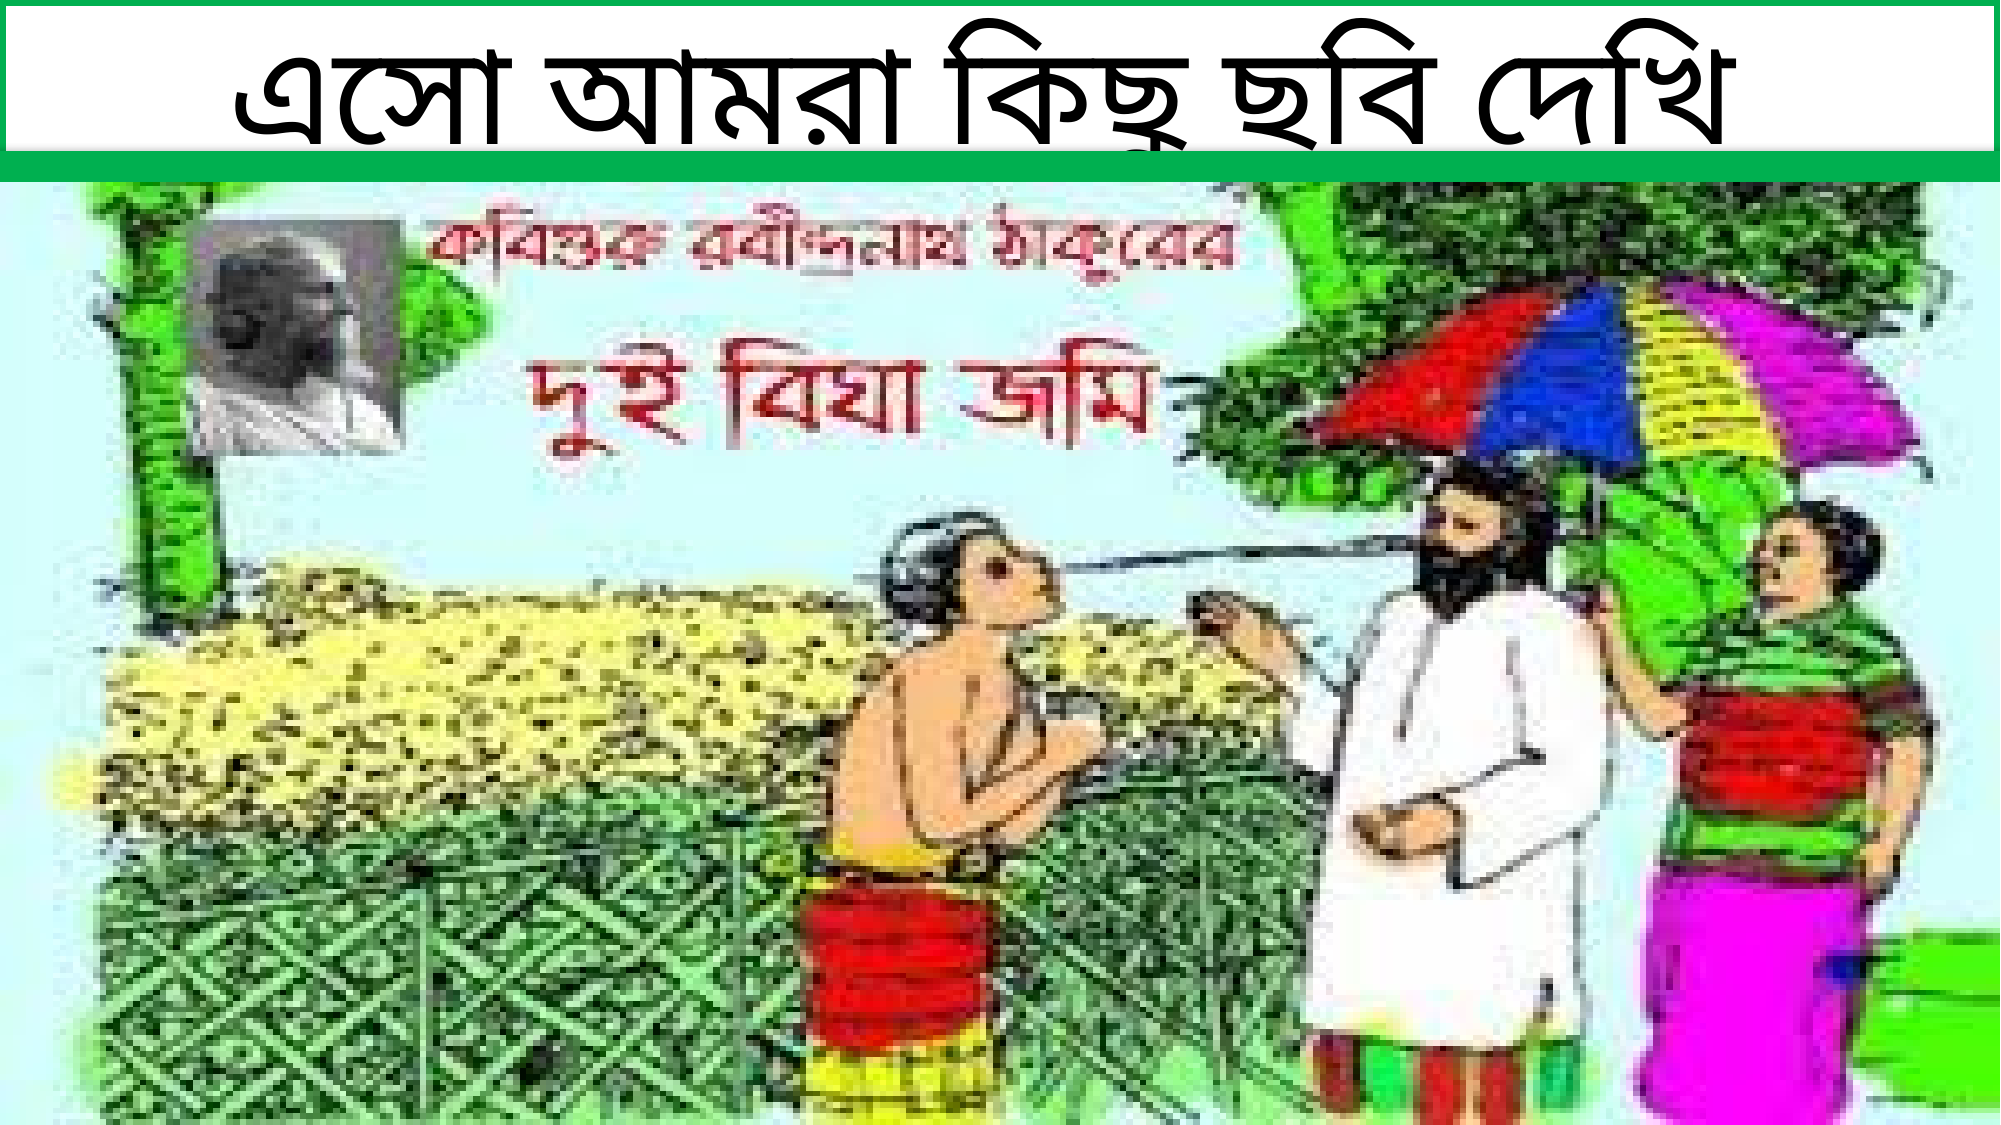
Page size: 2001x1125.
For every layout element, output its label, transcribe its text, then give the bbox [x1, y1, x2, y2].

picture [0, 181, 2000, 1125]
text_box এসো আমরা কিছু ছবি দেখি [0, 0, 2000, 145]
